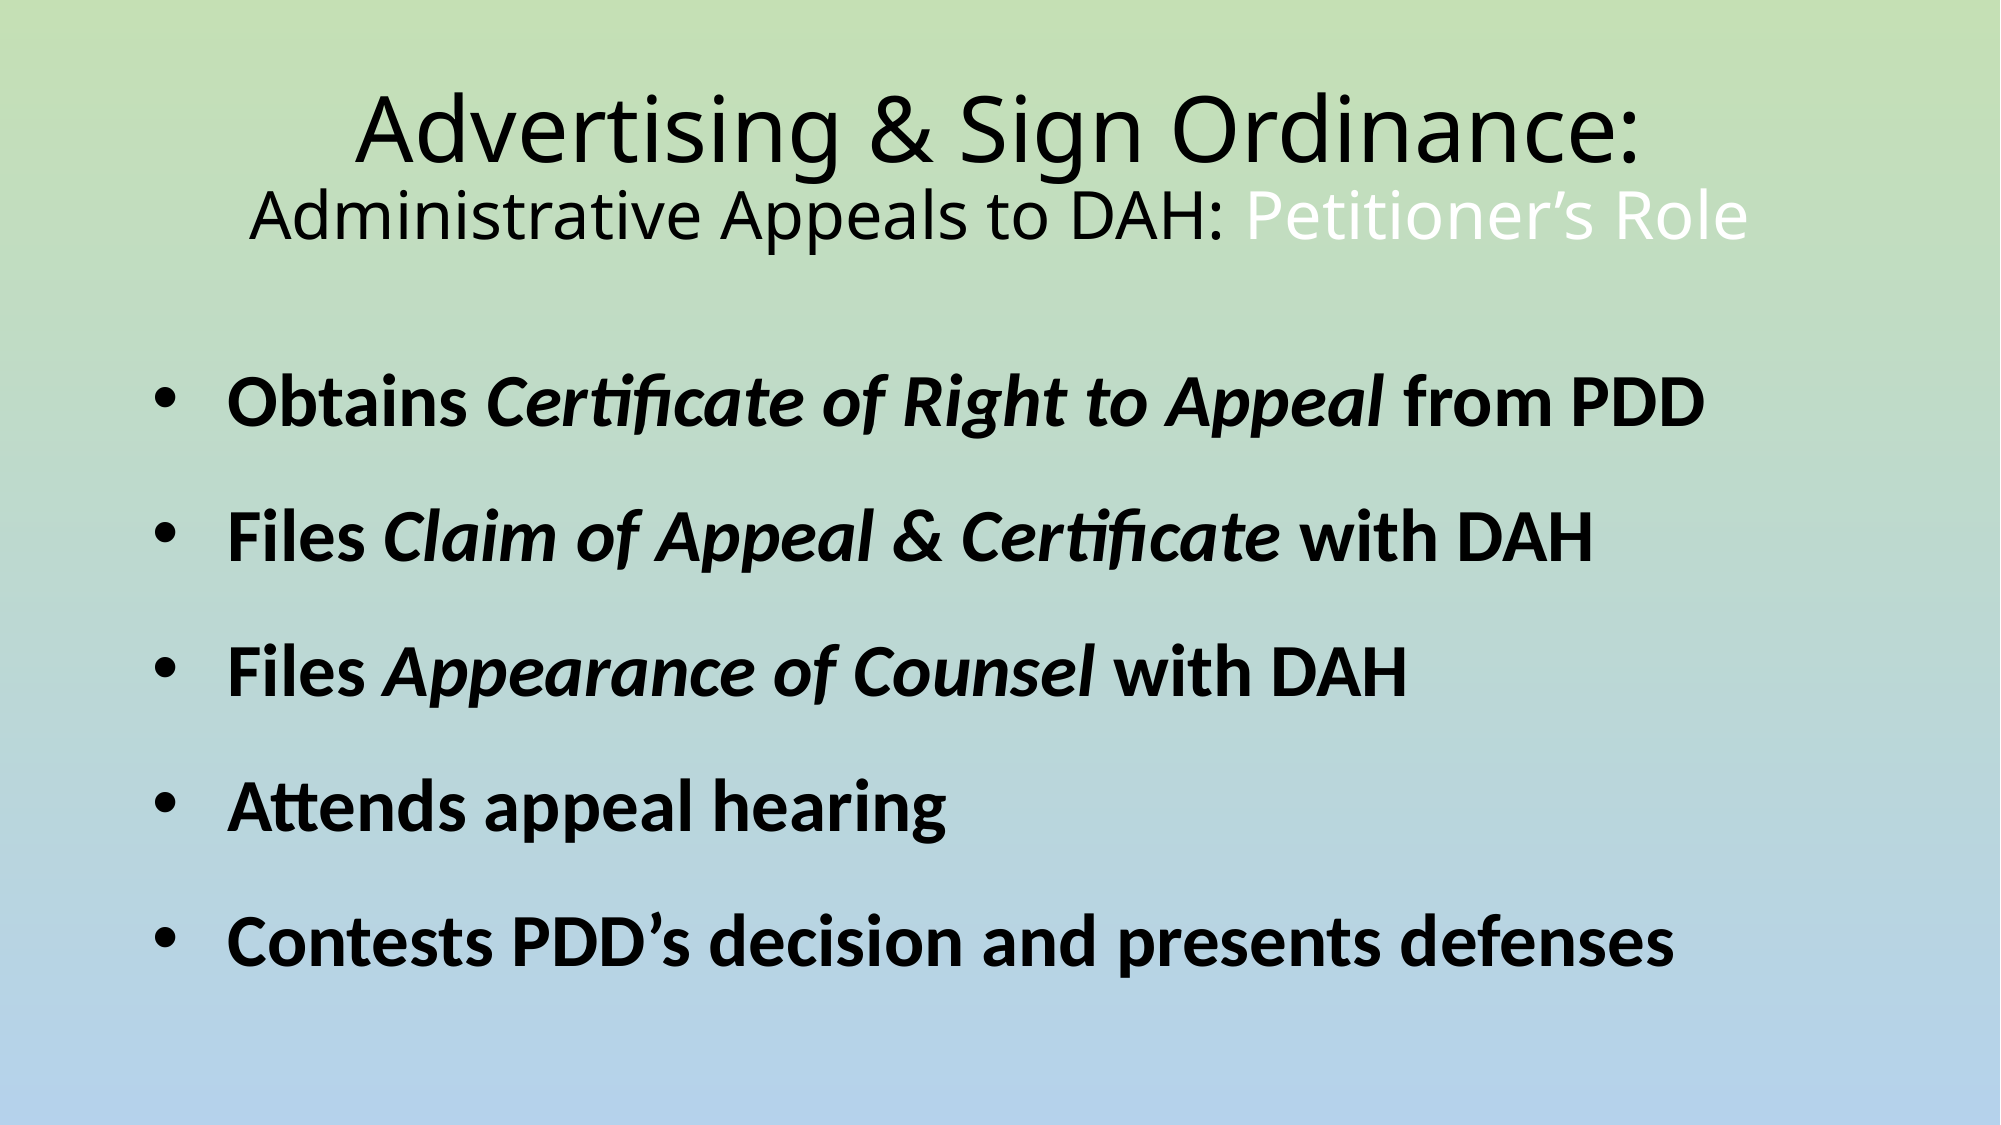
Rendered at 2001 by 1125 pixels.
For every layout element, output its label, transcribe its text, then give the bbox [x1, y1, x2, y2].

title Advertising & Sign Ordinance: Administrative Appeals to DAH: Petitioner’s Role [137, 59, 1863, 278]
list Obtains Certificate of Right to Appeal from PDD Files Claim of Appeal & Certificate with DAH Files Appearance of Counsel with DAH Attends appeal hearing Contests PDD’s decision and presents defenses [137, 299, 1863, 1014]
